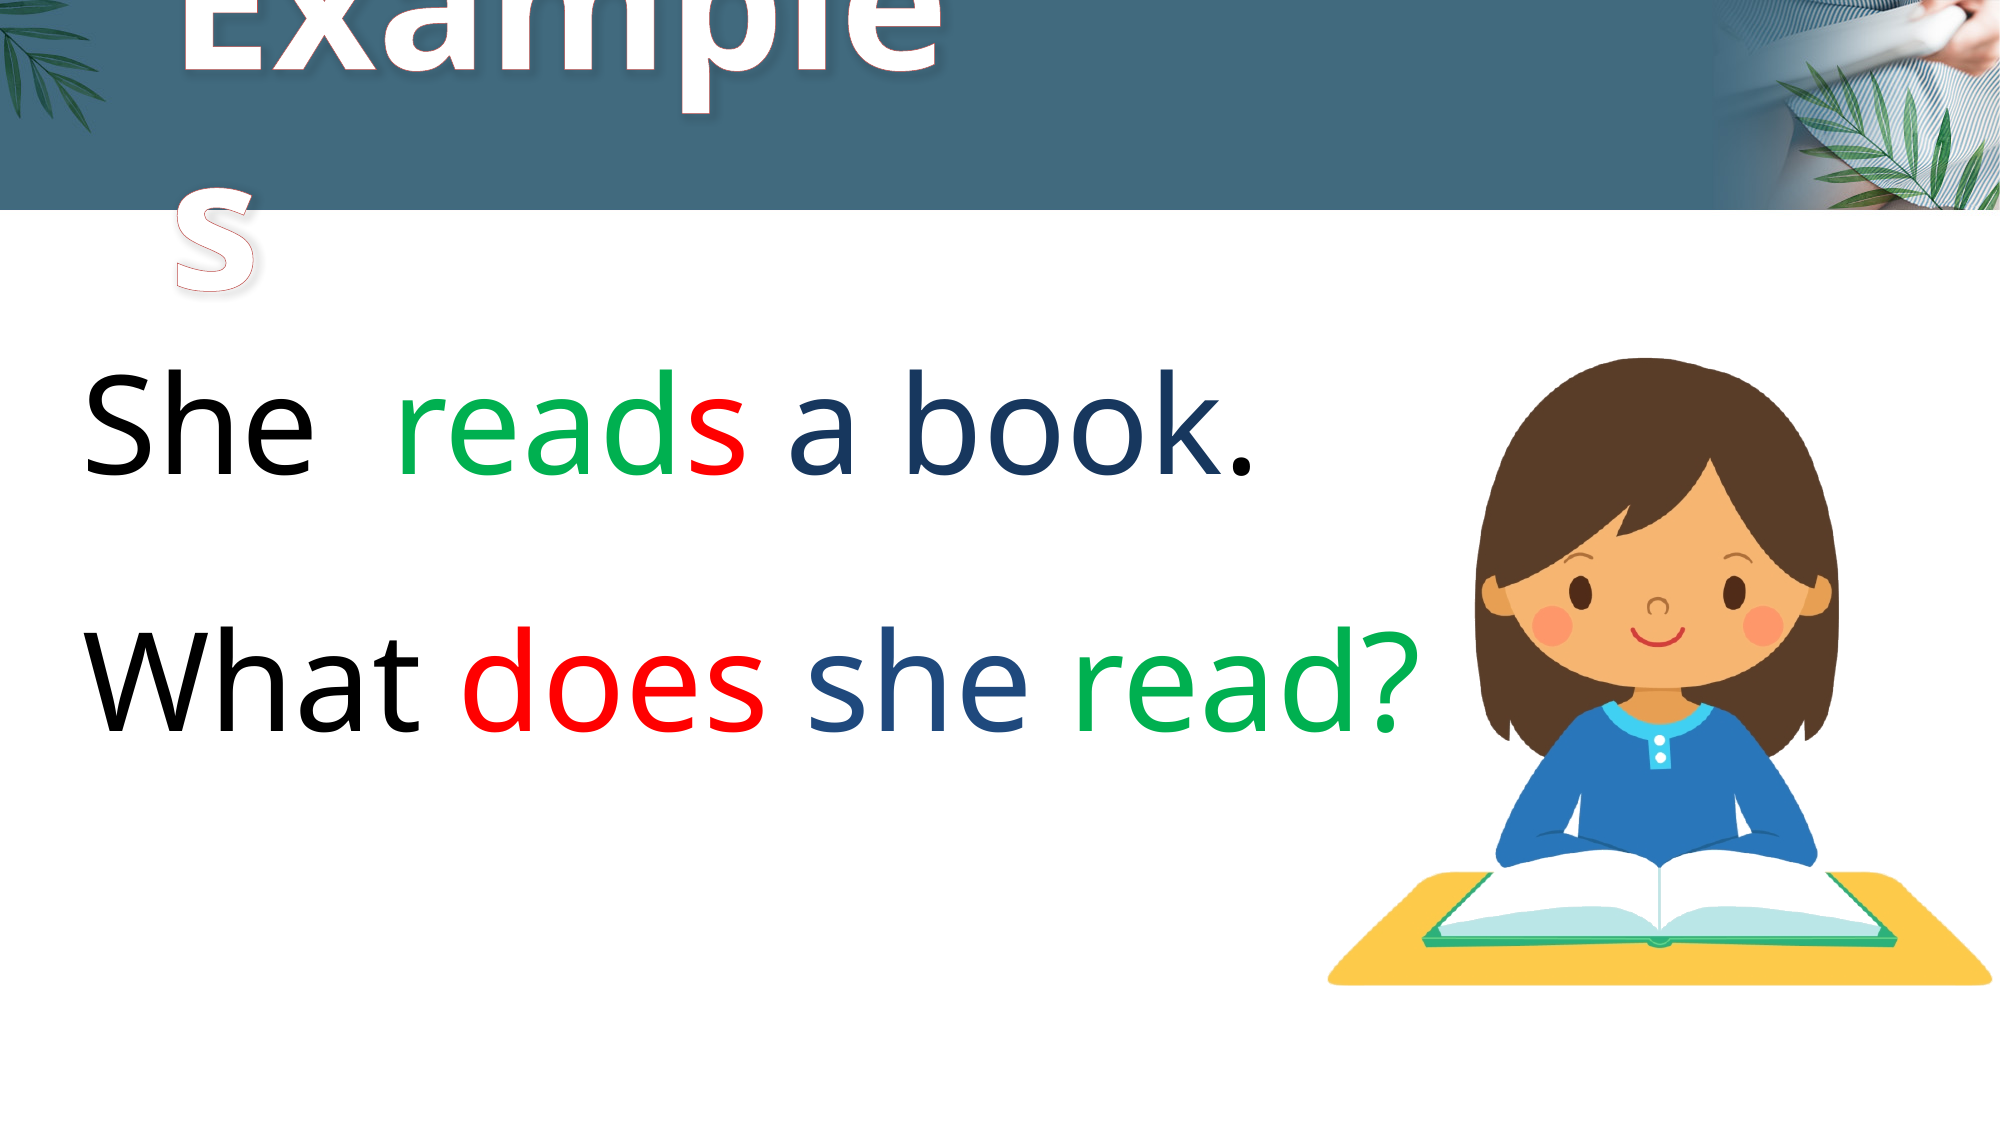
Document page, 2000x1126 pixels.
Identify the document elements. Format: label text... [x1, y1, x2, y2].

text_box What does she read? [0, 586, 1314, 767]
text_box Examples [154, 31, 1042, 182]
text_box She reads a book. [66, 329, 1314, 510]
picture [0, 0, 2000, 1125]
